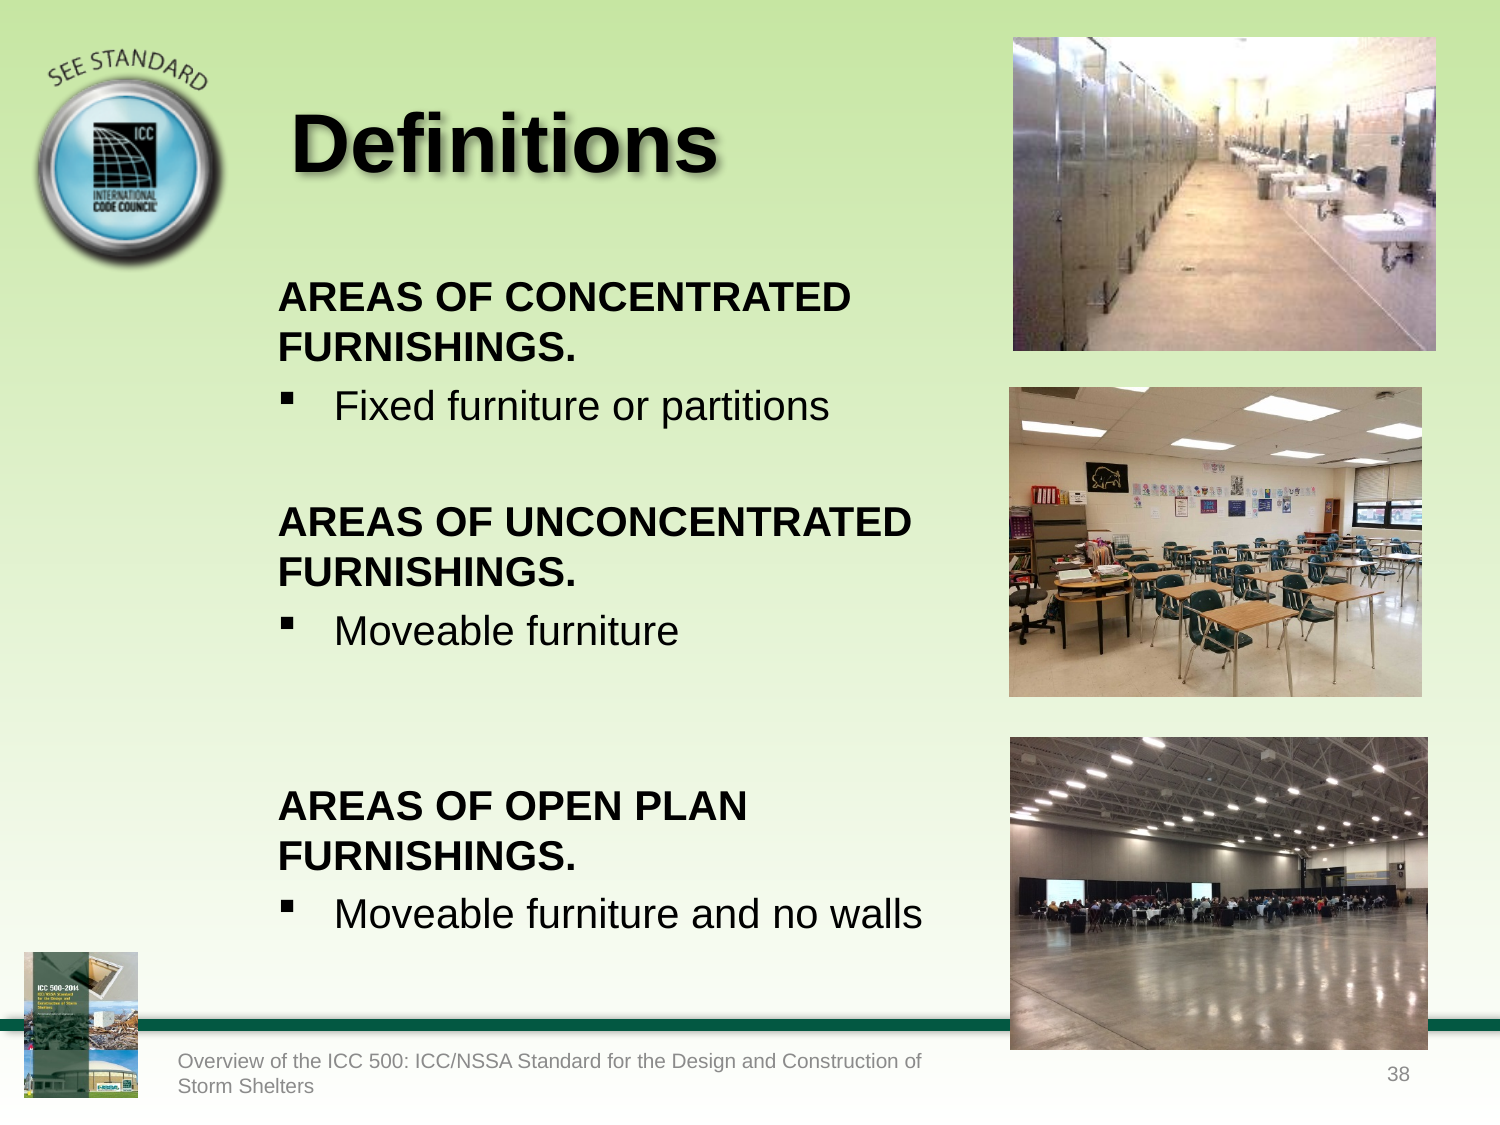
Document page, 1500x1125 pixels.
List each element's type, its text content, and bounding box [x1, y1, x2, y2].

footer Overview of the ICC 500: ICC/NSSA Standard for the Design and Construction of Storm Shelters [162, 1042, 975, 1103]
title Definitions [275, 45, 1004, 233]
picture [12, 35, 241, 288]
list AREAS OF CONCENTRATED FURNISHINGS. Fixed furniture or partitions AREAS OF UNCONCENTRATED FURNISHINGS. Moveable furniture AREAS OF OPEN PLAN FURNISHINGS. Moveable furniture and no walls [262, 262, 1001, 1006]
picture [24, 952, 138, 1098]
slide_number 38 [1074, 1051, 1425, 1103]
picture [1008, 387, 1422, 698]
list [1013, 37, 1436, 351]
picture [1010, 737, 1428, 1051]
